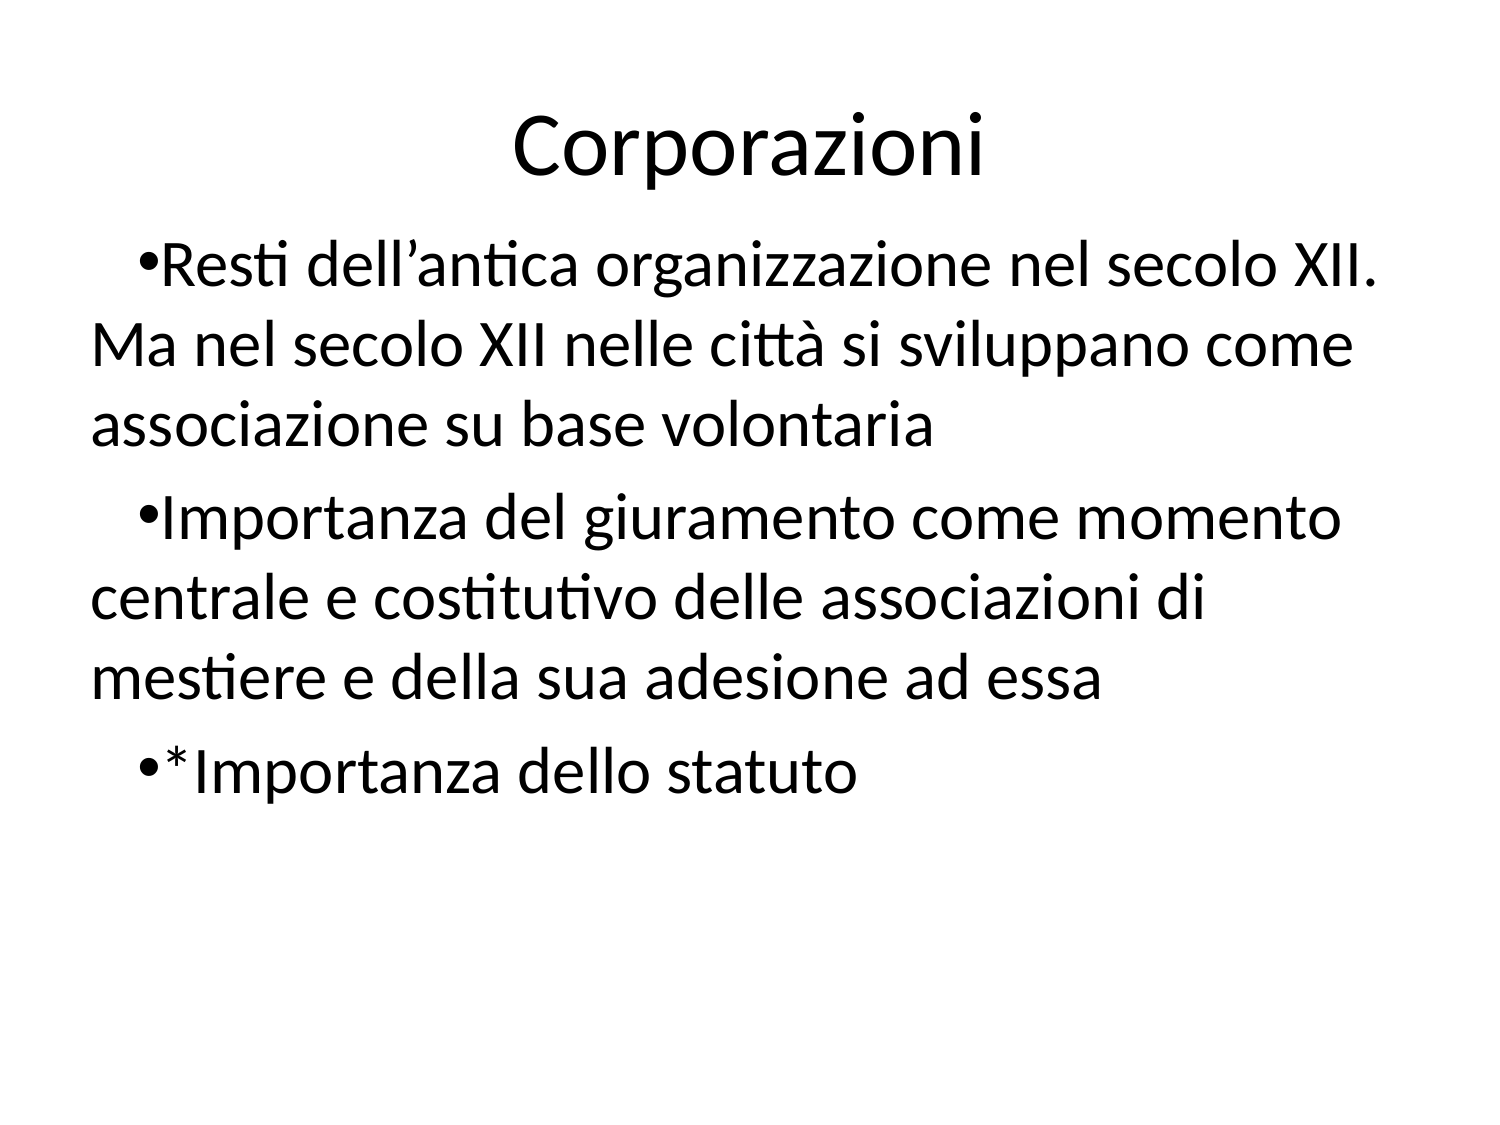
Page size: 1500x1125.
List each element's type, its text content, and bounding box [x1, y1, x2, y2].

title Corporazioni [75, 45, 1425, 212]
list Resti dell’antica organizzazione nel secolo XII. Ma nel secolo XII nelle città si sviluppano come associazione su base volontaria Importanza del giuramento come momento centrale e costitutivo delle associazioni di mestiere e della sua adesione ad essa *Importanza dello statuto [75, 212, 1425, 955]
